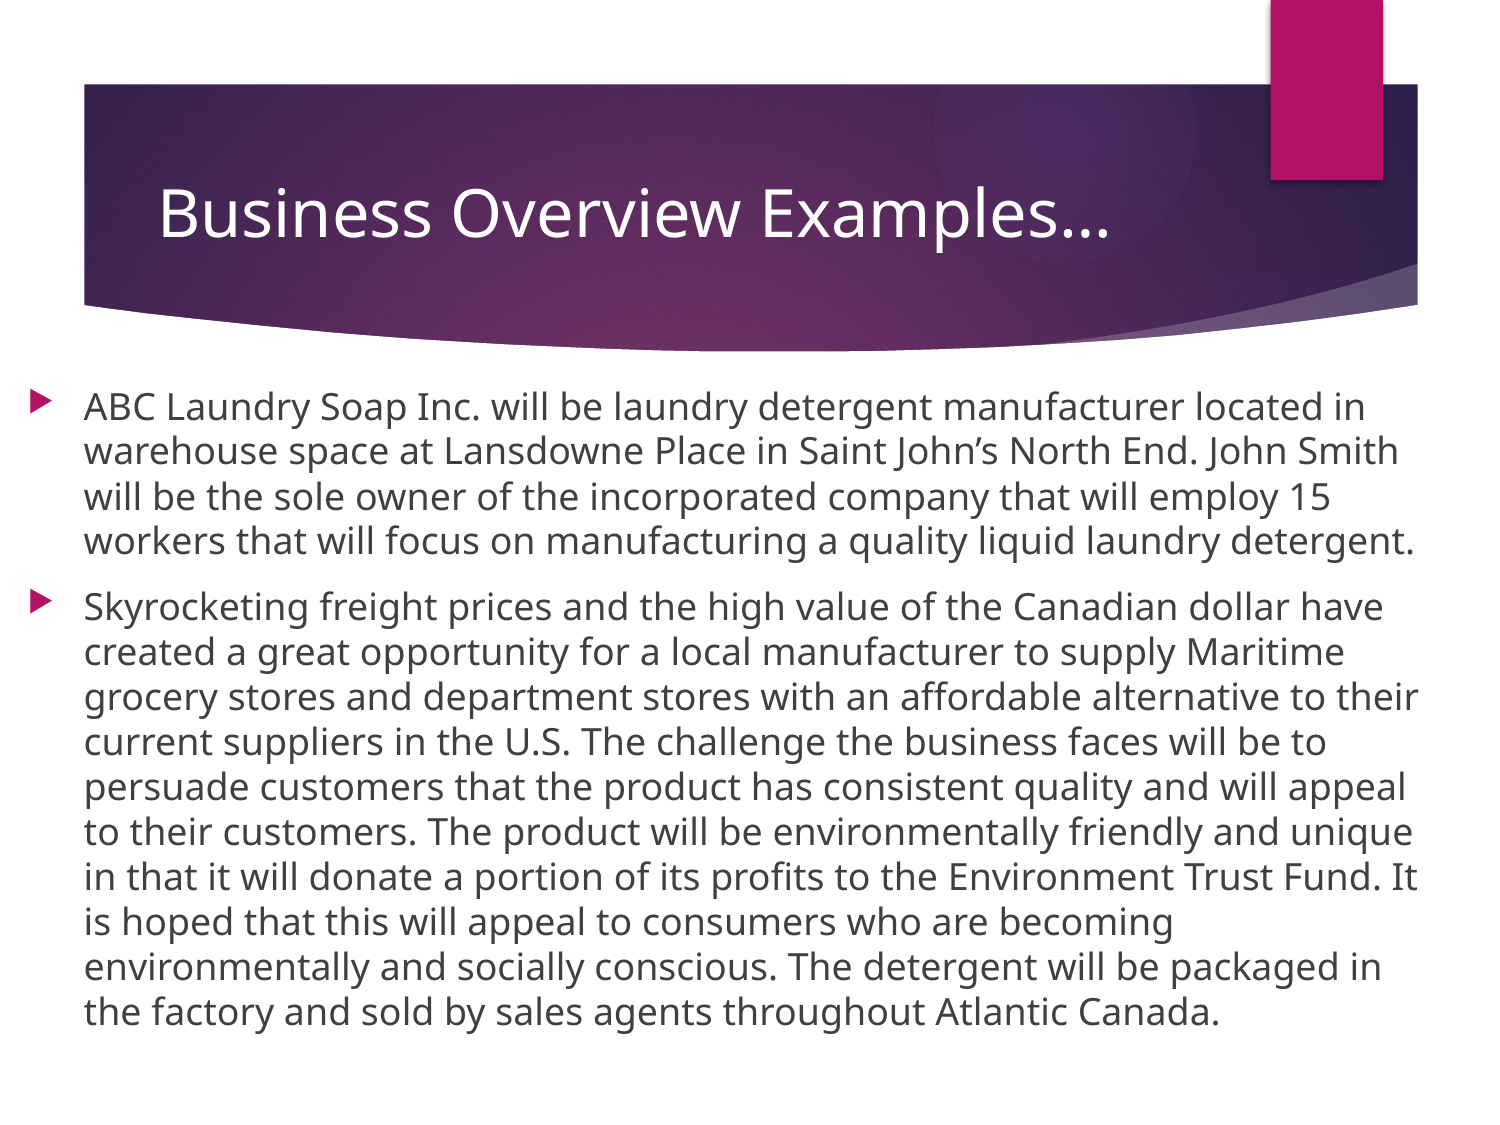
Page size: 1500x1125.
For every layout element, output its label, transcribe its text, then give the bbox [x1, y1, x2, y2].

title Business Overview Examples… [142, 152, 1183, 269]
list ABC Laundry Soap Inc. will be laundry detergent manufacturer located in warehouse space at Lansdowne Place in Saint John’s North End. John Smith will be the sole owner of the incorporated company that will employ 15 workers that will focus on manufacturing a quality liquid laundry detergent. Skyrocketing freight prices and the high value of the Canadian dollar have created a great opportunity for a local manufacturer to supply Maritime grocery stores and department stores with an affordable alternative to their current suppliers in the U.S. The challenge the business faces will be to persuade customers that the product has consistent quality and will appeal to their customers. The product will be environmentally friendly and unique in that it will donate a portion of its profits to the Environment Trust Fund. It is hoped that this will appeal to consumers who are becoming environmentally and socially conscious. The detergent will be packaged in the factory and sold by sales agents throughout Atlantic Canada. [12, 375, 1463, 1125]
